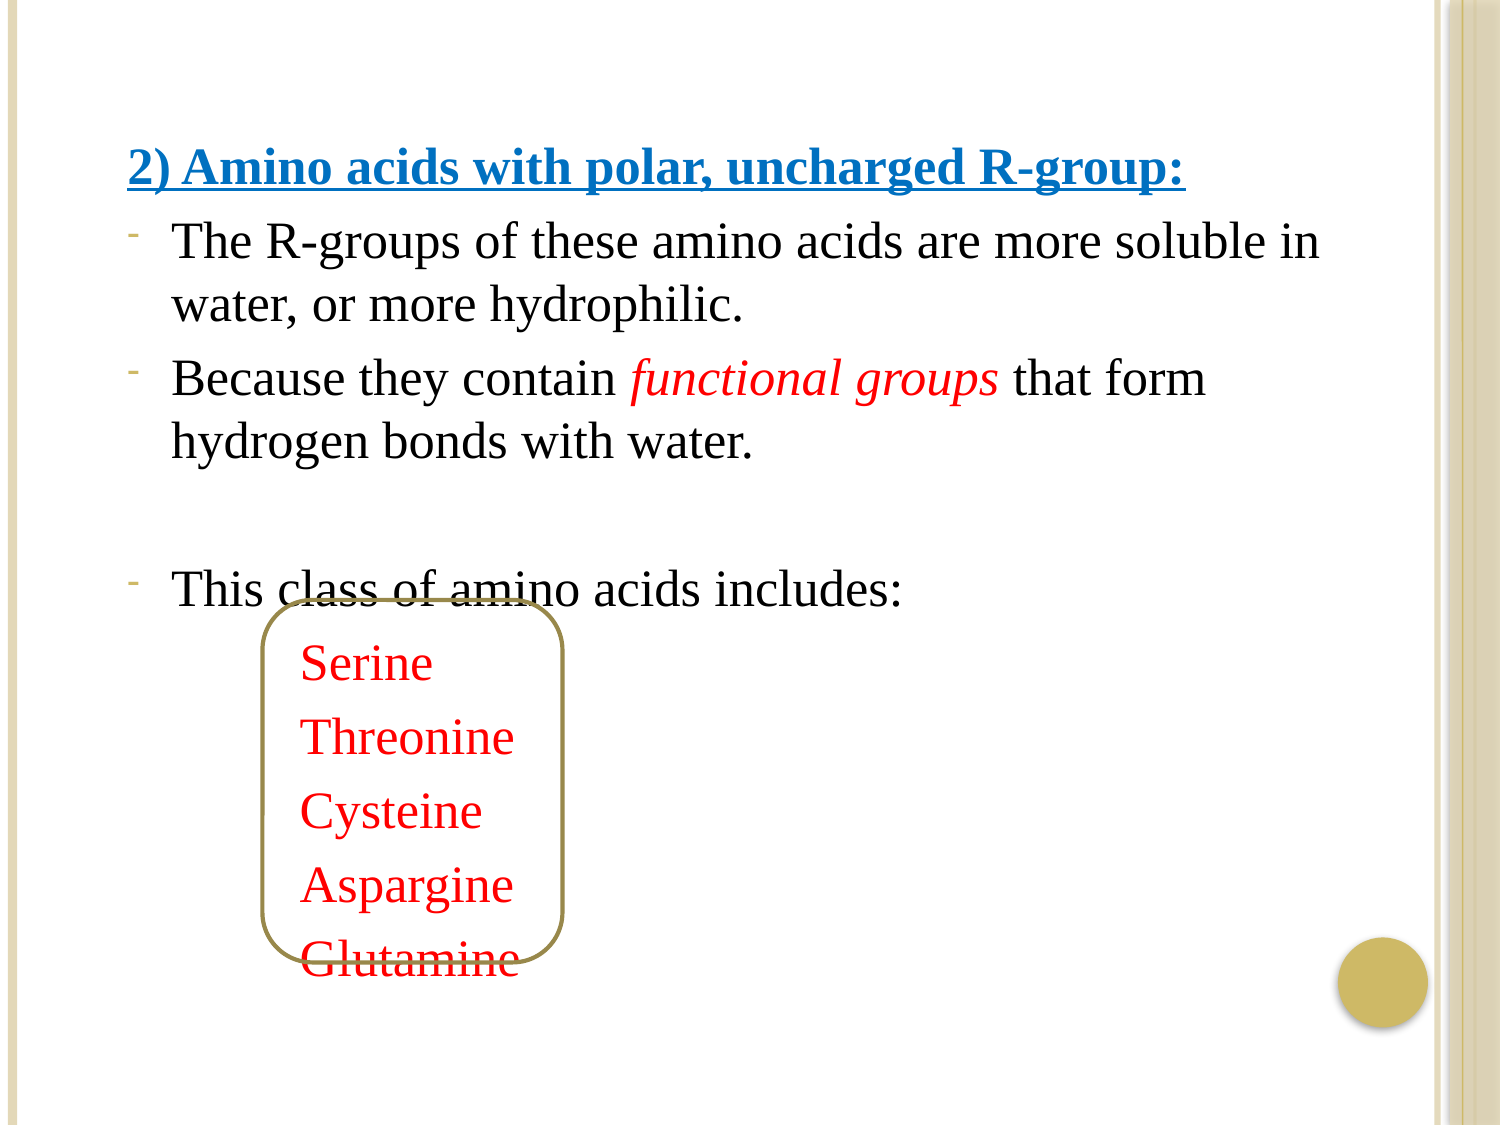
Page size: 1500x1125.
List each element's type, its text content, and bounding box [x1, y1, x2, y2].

text_box [260, 597, 565, 965]
list 2) Amino acids with polar, uncharged R-group: The R-groups of these amino acids are more soluble in water, or more hydrophilic. Because they contain functional groups that form hydrogen bonds with water. This class of amino acids includes: Serine Threonine Cysteine Aspargine Glutamine [112, 125, 1356, 1000]
